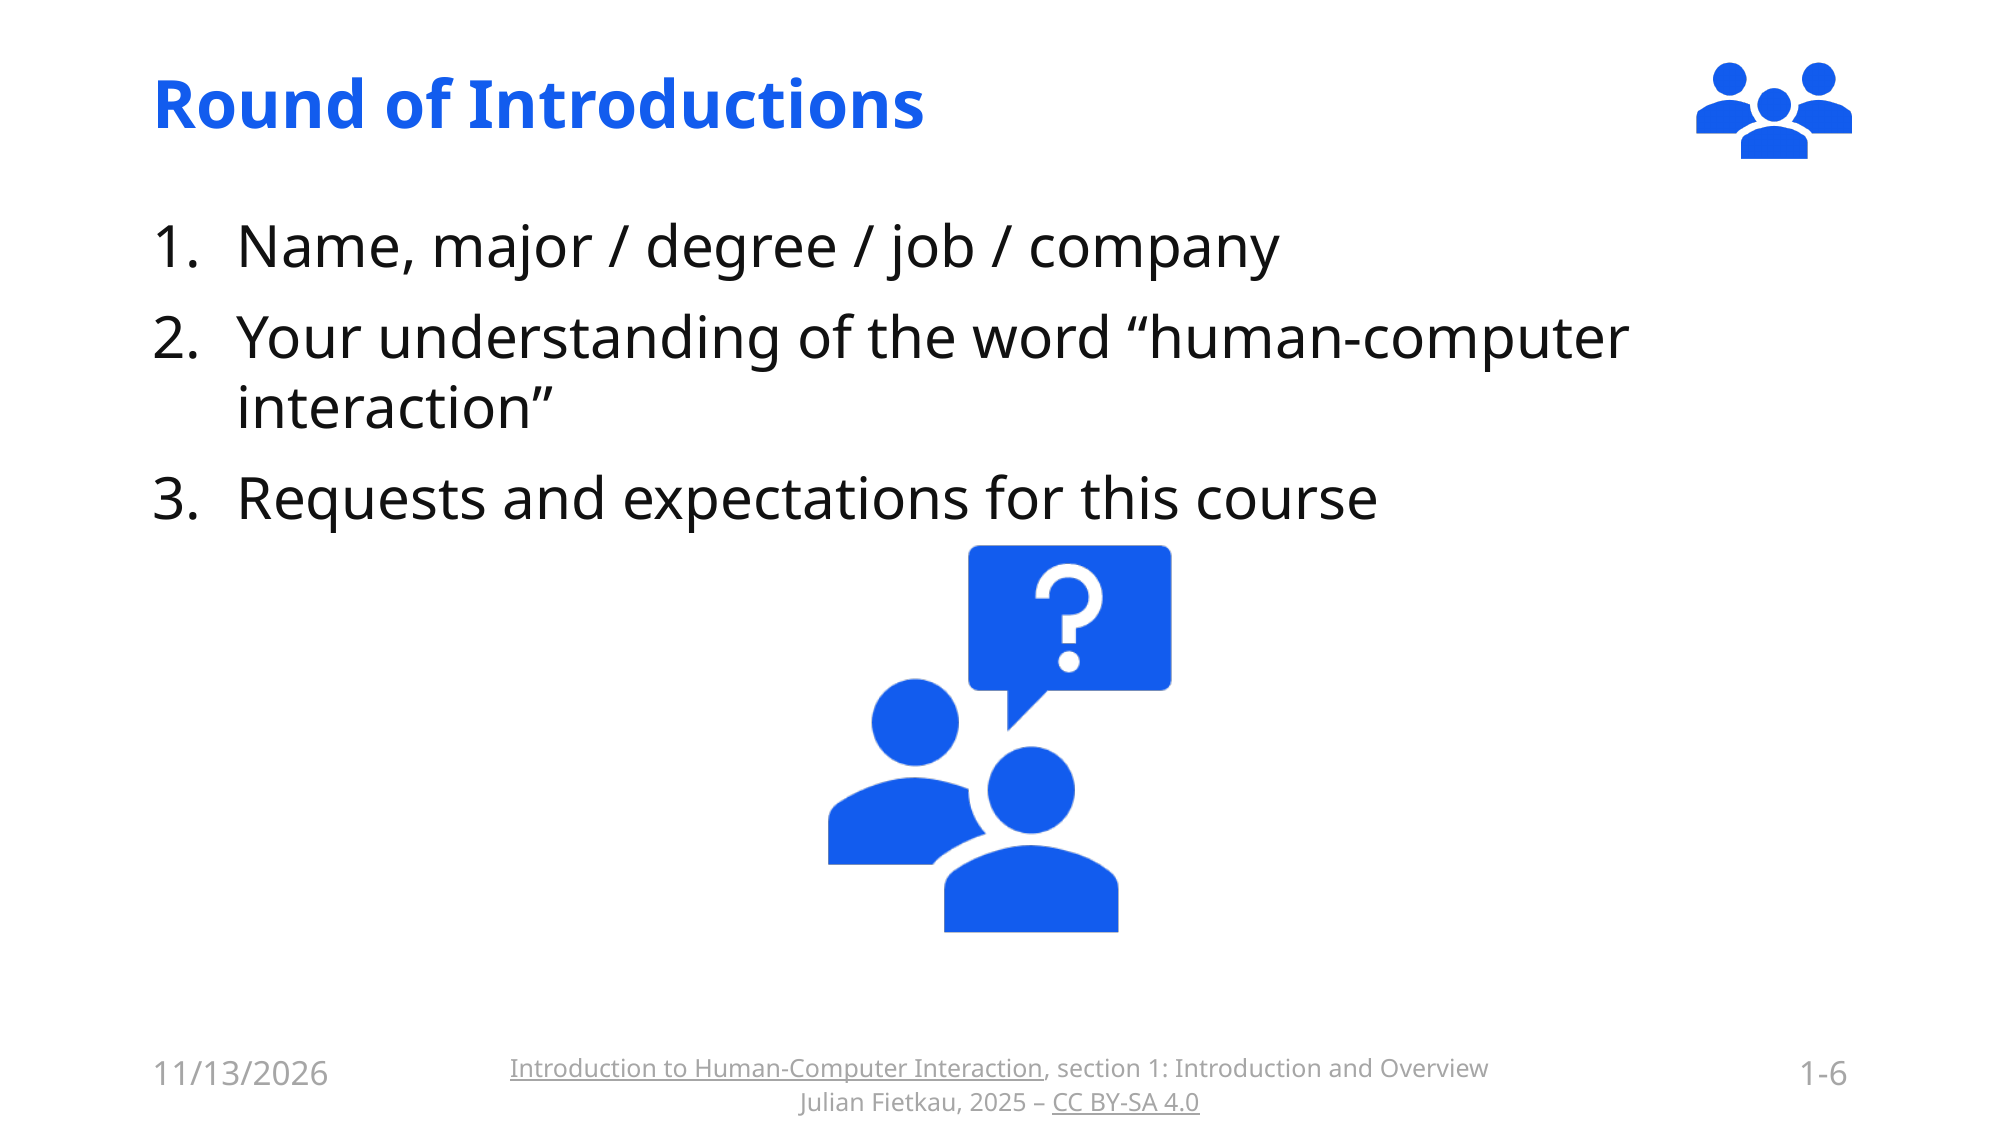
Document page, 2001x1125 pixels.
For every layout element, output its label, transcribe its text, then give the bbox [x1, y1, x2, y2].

list Name, major / degree / job / company Your understanding of the word “human-computer interaction” Requests and expectations for this course [137, 202, 1863, 1014]
title Round of Introductions [137, 55, 1668, 158]
picture [768, 507, 1232, 971]
picture [1685, 22, 1863, 199]
